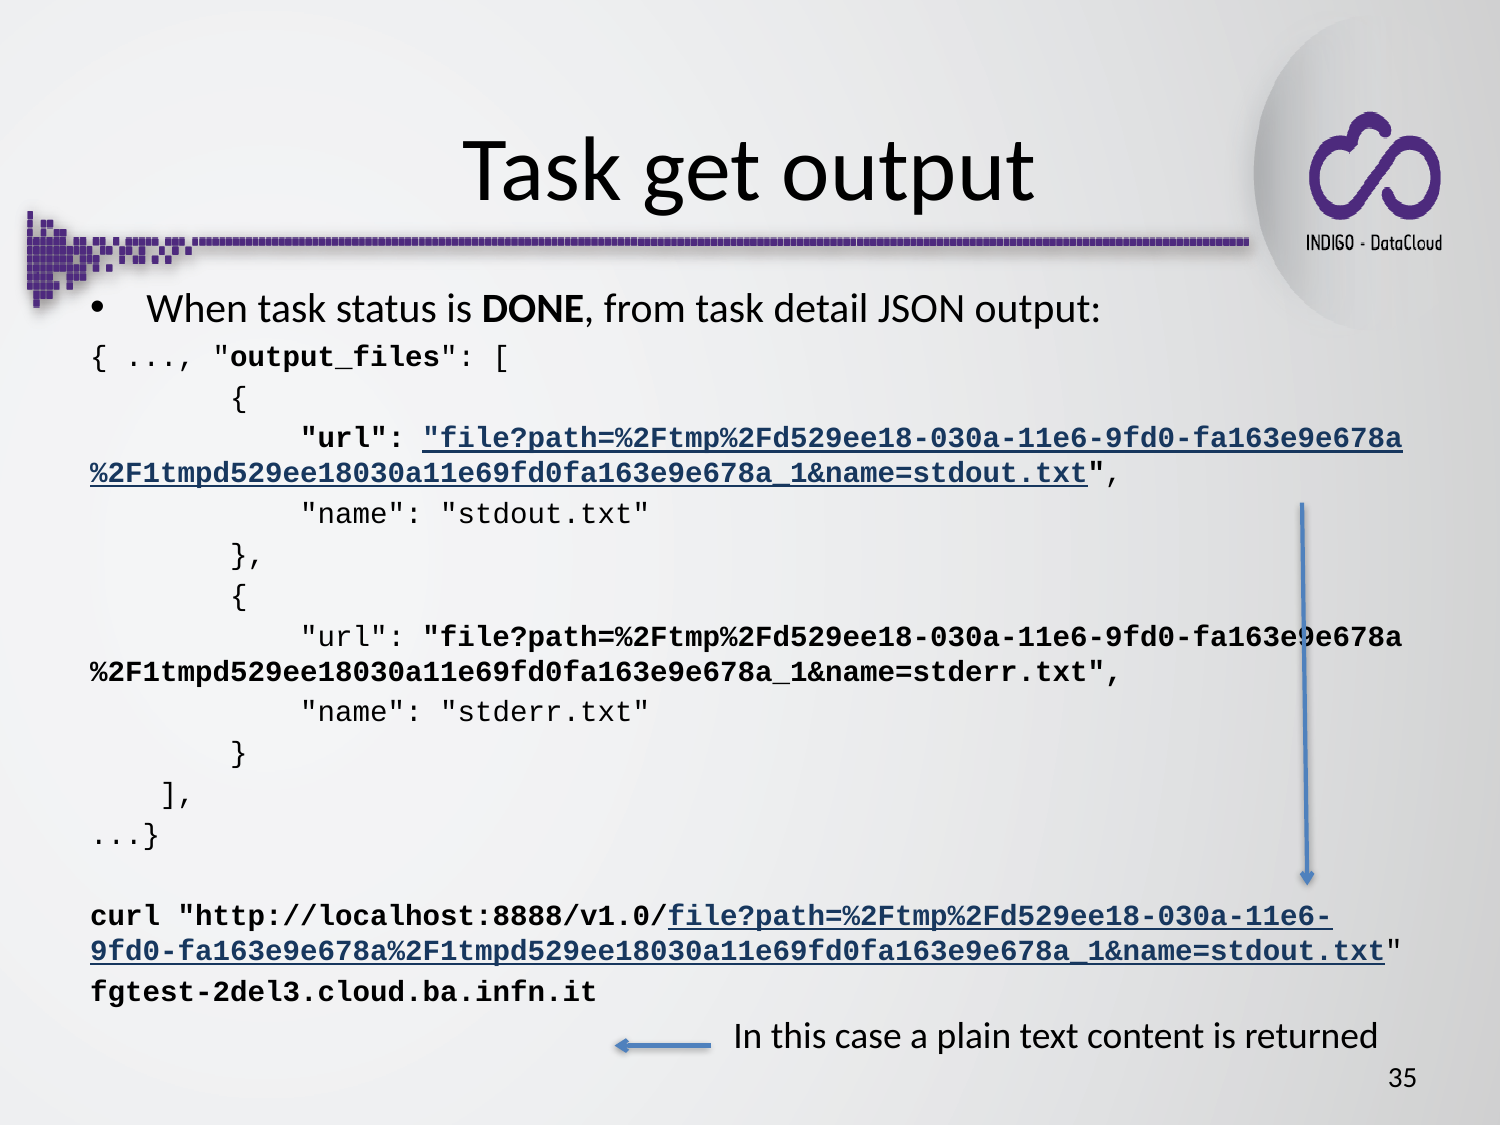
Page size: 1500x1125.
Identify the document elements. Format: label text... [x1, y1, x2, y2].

picture [0, 0, 1500, 1125]
text_box In this case a plain text content is returned [718, 1003, 1395, 1064]
text_box 35 [1373, 1051, 1500, 1101]
title Task get output [103, 55, 1397, 273]
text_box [1301, 502, 1308, 886]
list When task status is DONE, from task detail JSON output: { ..., "output_files": [ { "url": "file?path=%2Ftmp%2Fd529ee18-030a-11e6-9fd0-fa163e9e678a%2F1tmpd529ee18030a11e69fd0fa163e9e678a_1&name=stdout.txt", "name": "stdout.txt" }, { "url": "file?path=%2Ftmp%2Fd529ee18-030a-11e6-9fd0-fa163e9e678a%2F1tmpd529ee18030a11e69fd0fa163e9e678a_1&name=stderr.txt", "name": "stderr.txt" } ], ...} curl "http://localhost:8888/v1.0/file?path=%2Ftmp%2Fd529ee18-030a-11e6-9fd0-fa163e9e678a%2F1tmpd529ee18030a11e69fd0fa163e9e678a_1&name=stdout.txt" fgtest-2del3.cloud.ba.infn.it [75, 273, 1425, 832]
